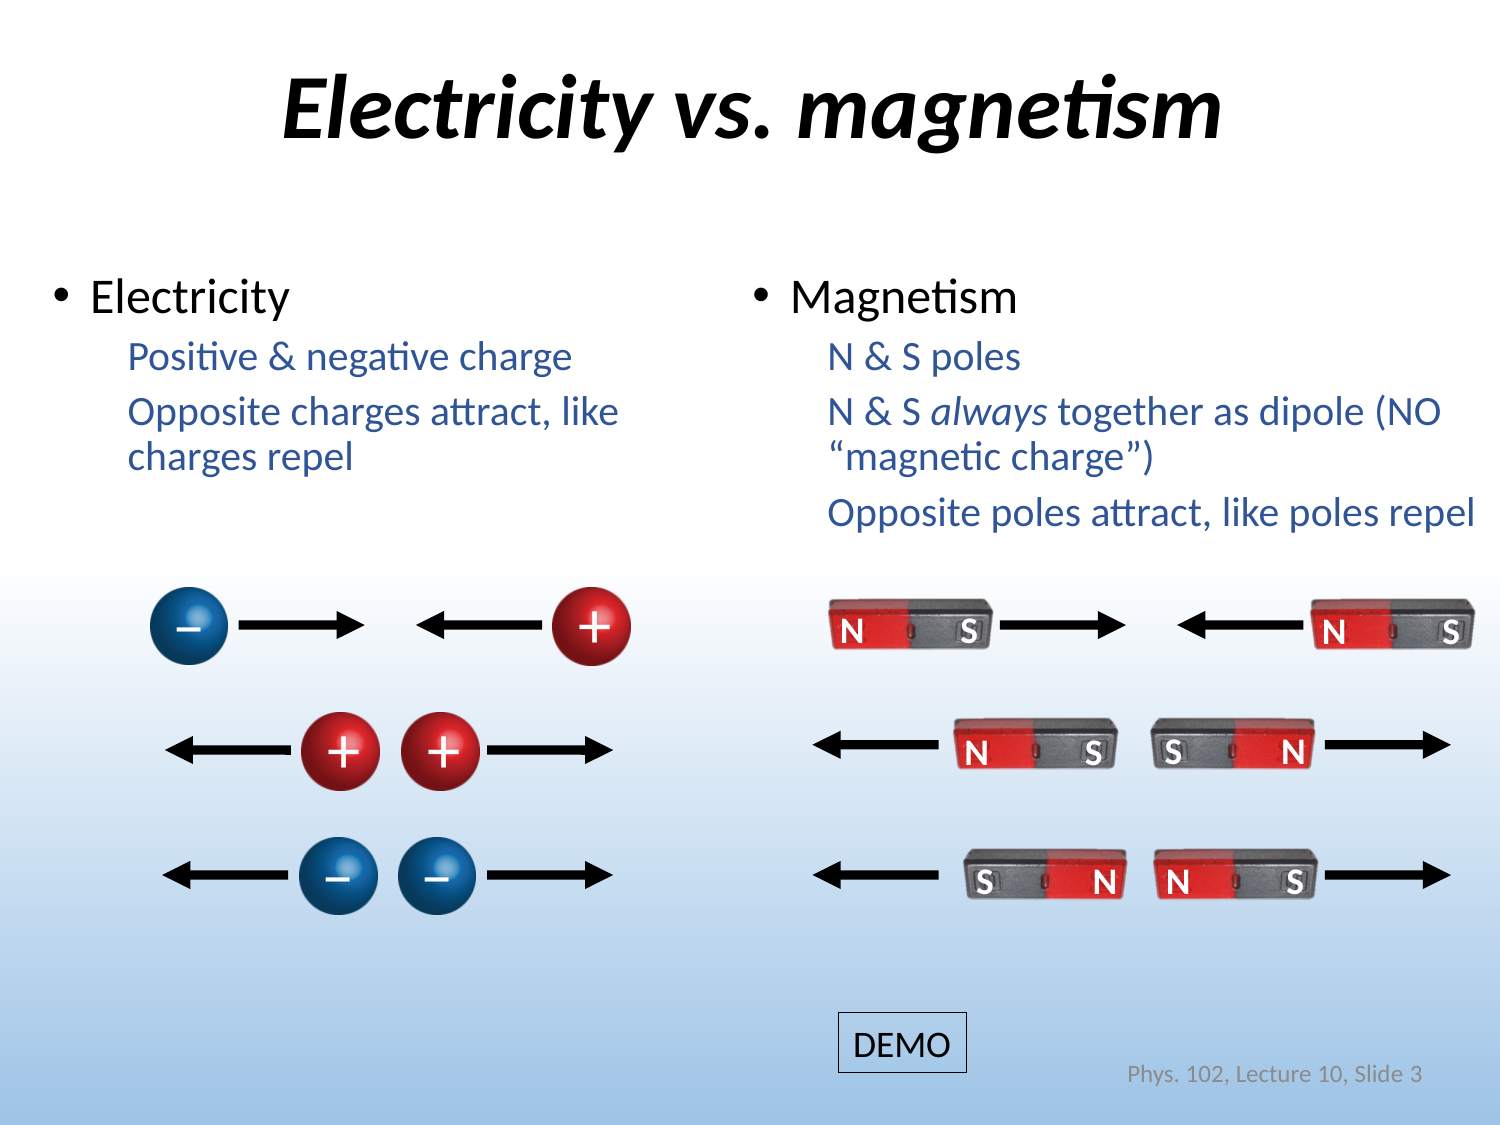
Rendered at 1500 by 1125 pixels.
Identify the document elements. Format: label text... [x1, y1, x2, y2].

text_box DEMO [838, 1012, 967, 1073]
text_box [164, 699, 614, 796]
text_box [149, 574, 631, 671]
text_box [162, 824, 614, 921]
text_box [812, 674, 1452, 820]
text_box Electricity Positive & negative charge Opposite charges attract, like charges repel [37, 262, 688, 500]
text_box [1294, 555, 1488, 700]
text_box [812, 820, 1452, 950]
text_box Magnetism N & S poles N & S always together as dipole (NO “magnetic charge”) Opposite poles attract, like poles repel [737, 262, 1500, 554]
slide_number Phys. 102, Lecture 10, Slide 3 [1059, 1042, 1438, 1103]
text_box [812, 555, 1006, 674]
title Electricity vs. magnetism [106, 0, 1400, 218]
